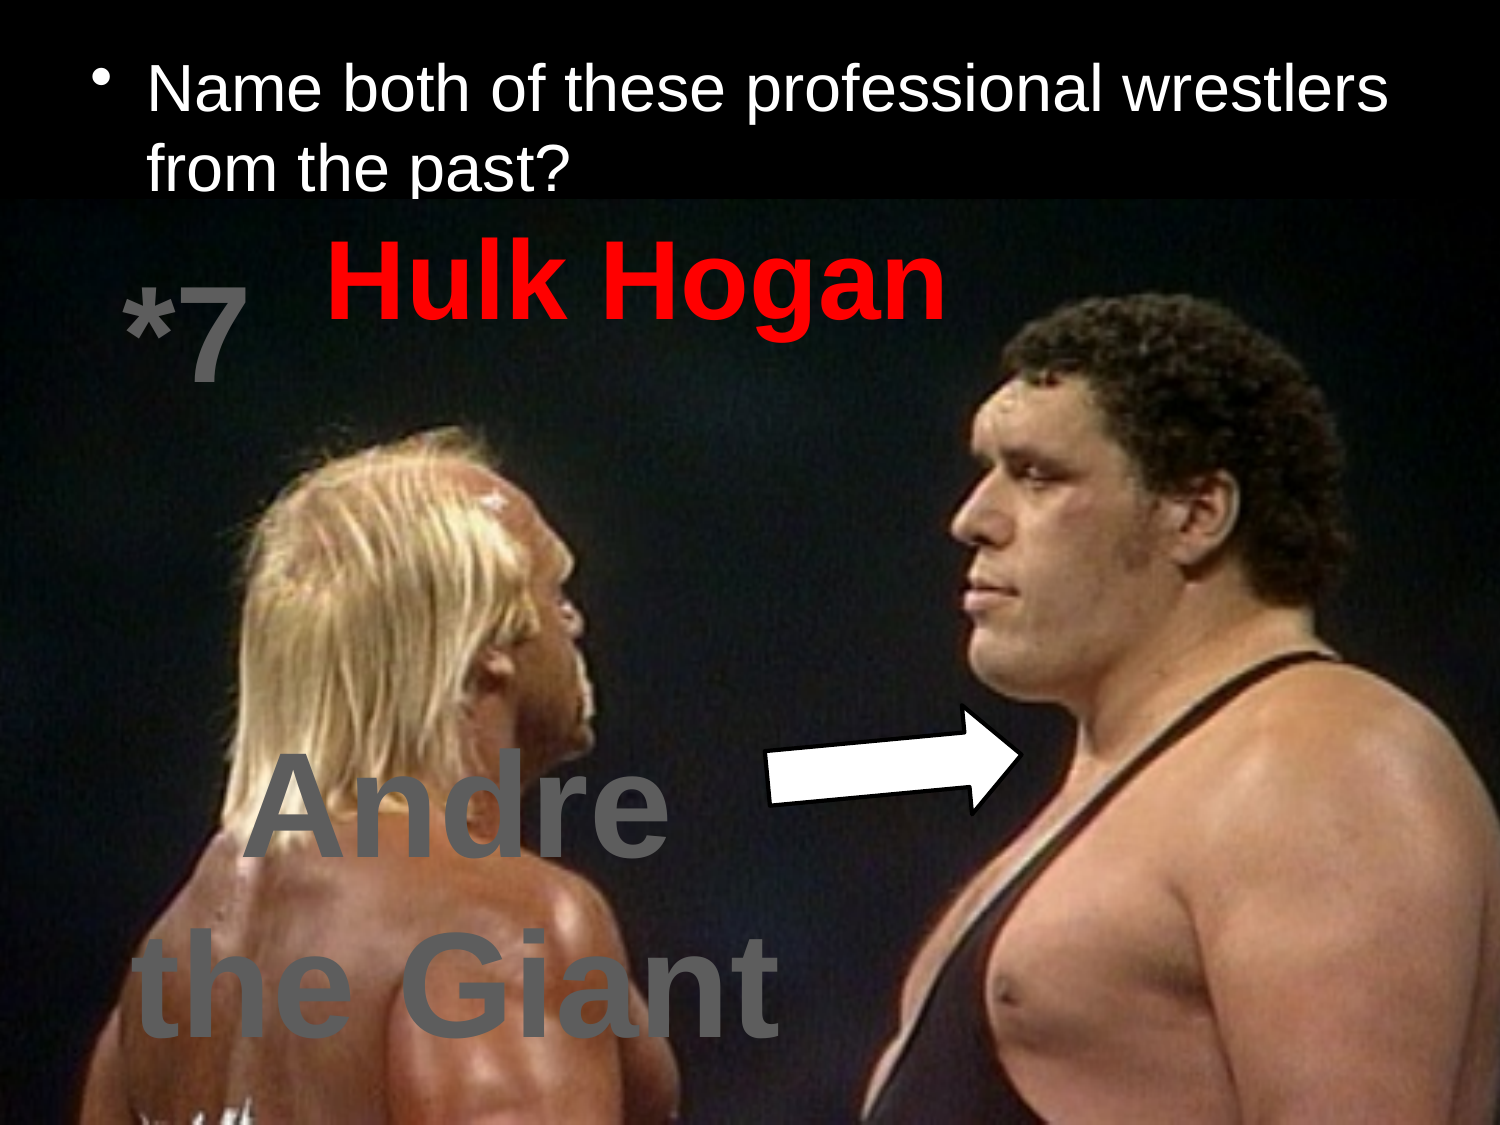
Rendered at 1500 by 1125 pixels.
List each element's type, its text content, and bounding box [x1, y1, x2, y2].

list Name both of these professional wrestlers from the past? [75, 37, 1425, 198]
picture [0, 199, 1500, 1125]
